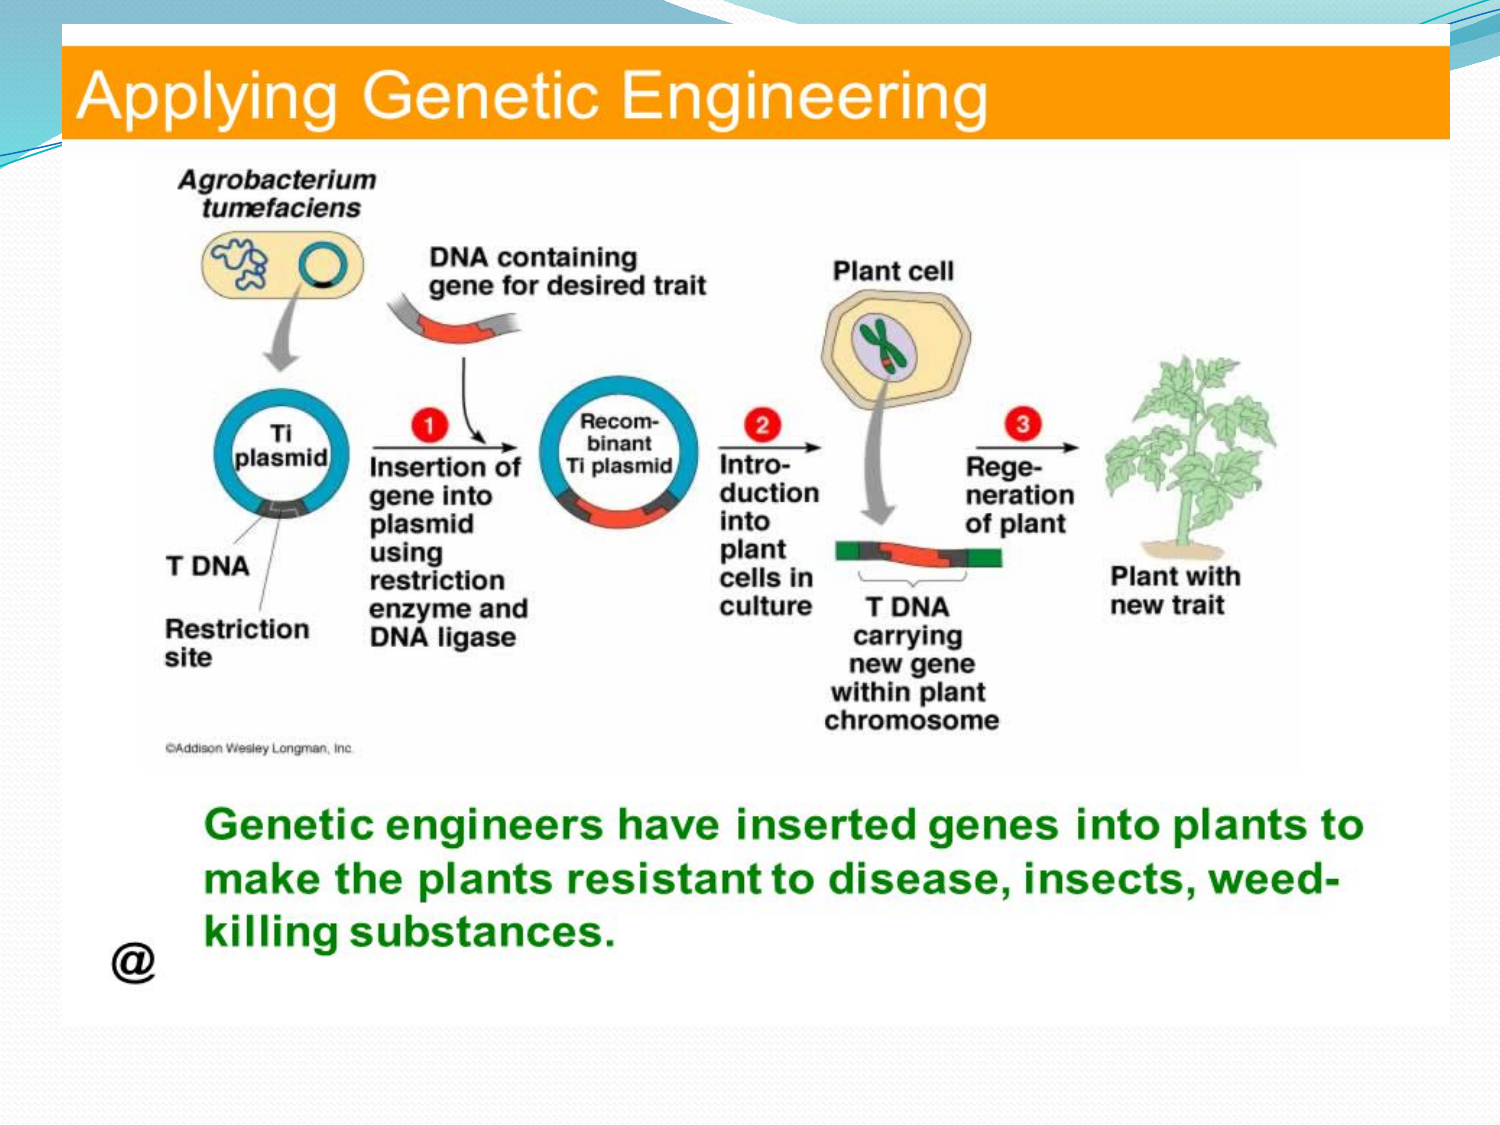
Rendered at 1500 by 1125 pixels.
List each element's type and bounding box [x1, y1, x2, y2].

picture [62, 24, 1451, 1026]
